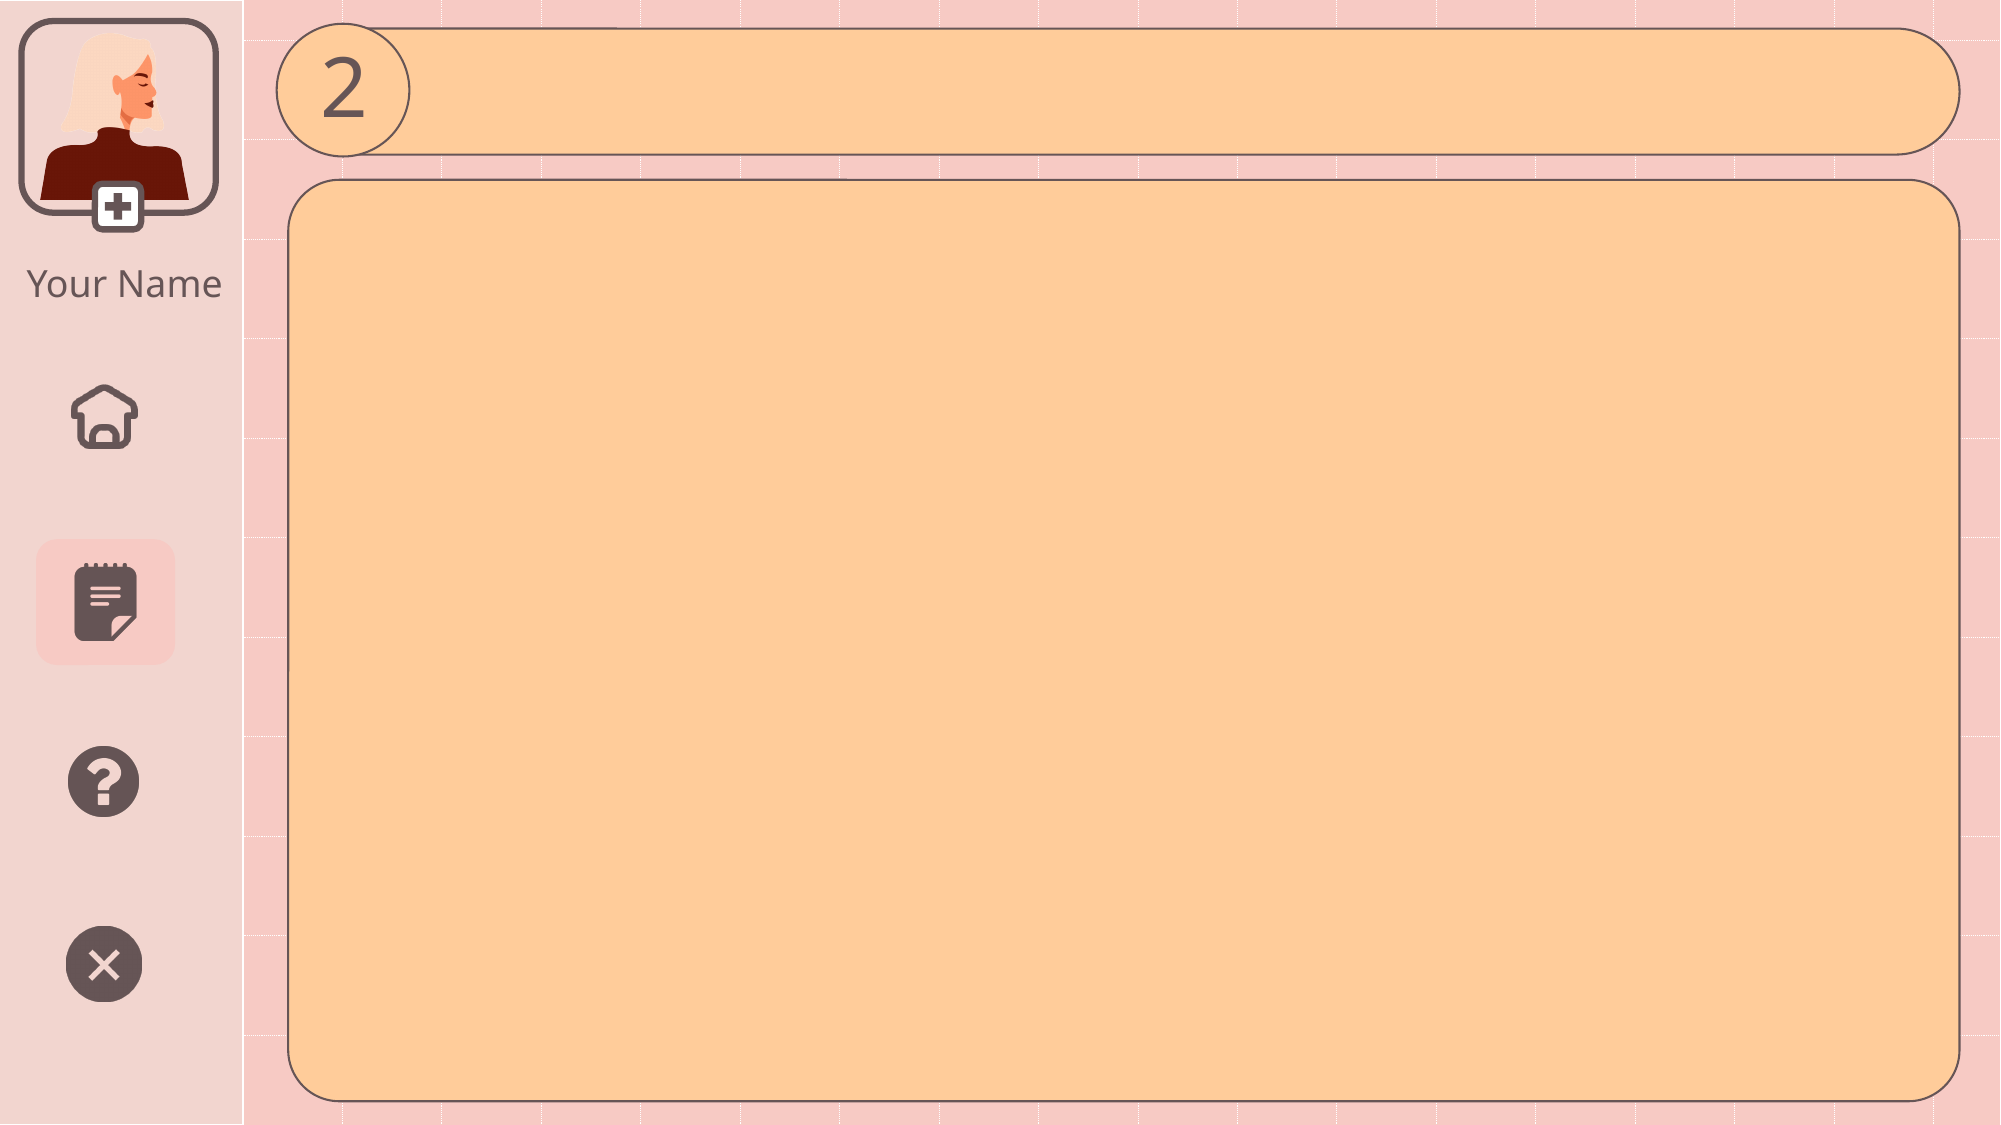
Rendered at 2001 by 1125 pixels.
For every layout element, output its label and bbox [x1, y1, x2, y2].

picture [67, 563, 144, 641]
picture [66, 926, 142, 1002]
picture [67, 379, 141, 452]
picture [68, 746, 139, 817]
text_box [0, 0, 2000, 1125]
text_box [21, 21, 216, 230]
